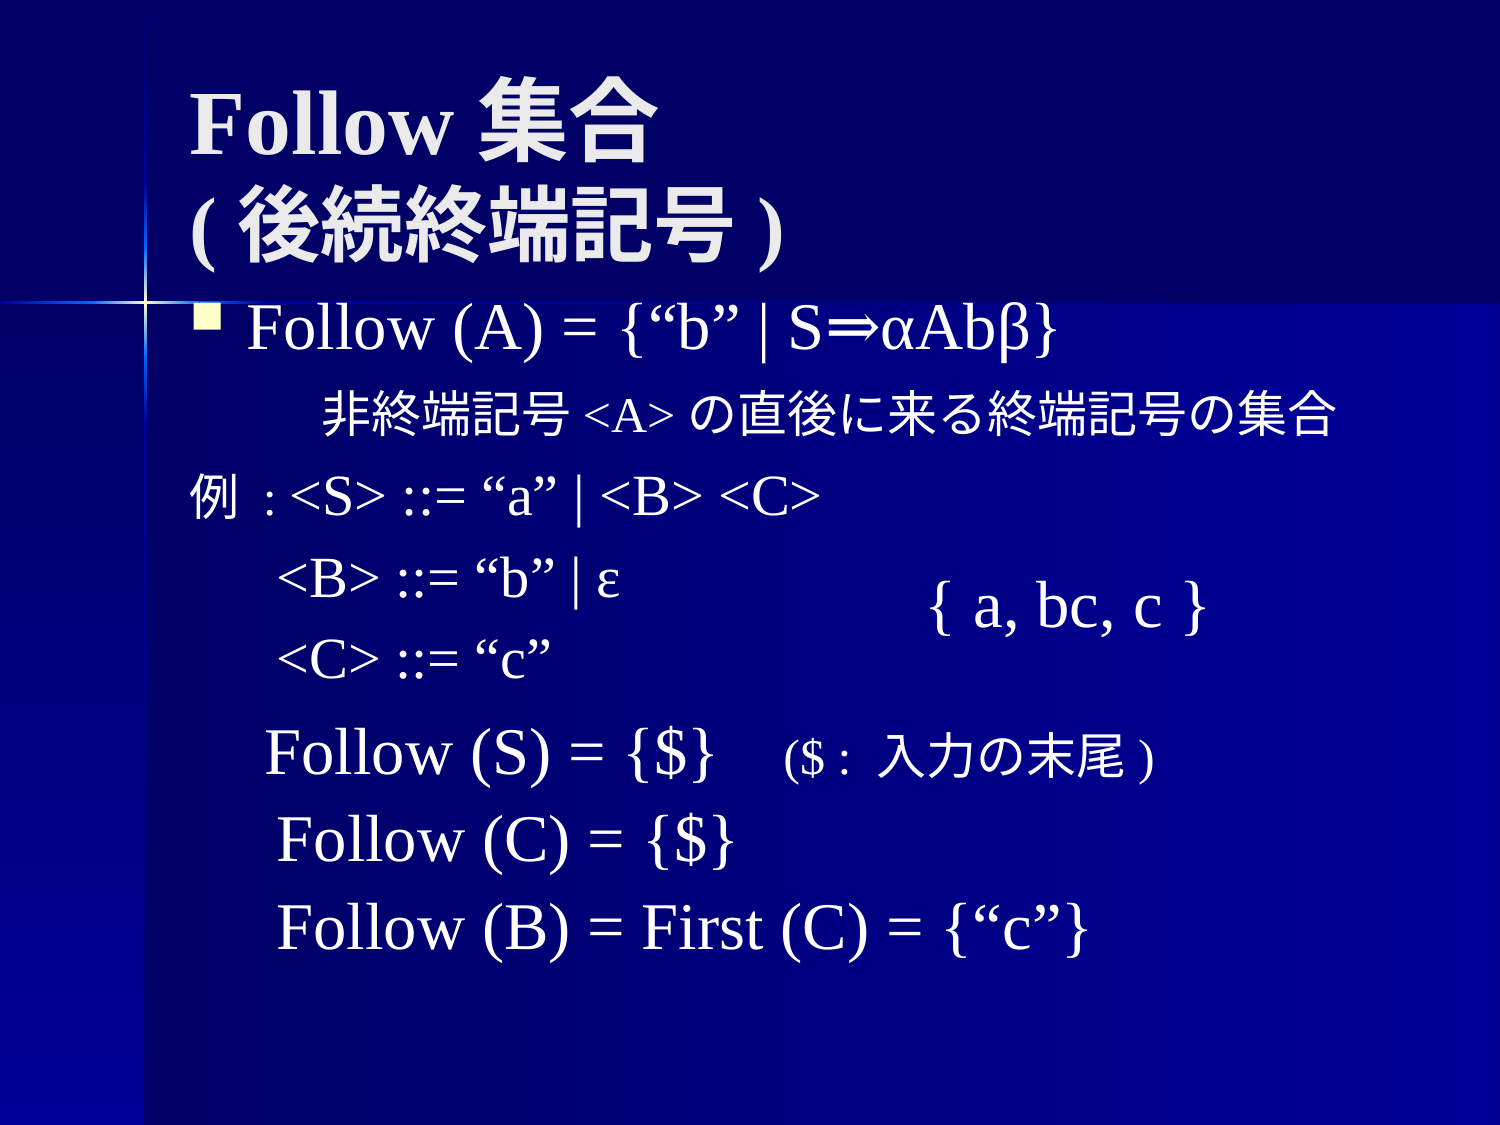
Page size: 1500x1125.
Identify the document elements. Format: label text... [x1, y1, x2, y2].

text_box Follow (B) = First (C) = {“c”} [261, 874, 1110, 971]
text_box 例 : <S> ::= “a” | <B> <C> <B> ::= “b” | ε <C> ::= “c” [174, 449, 1413, 738]
text_box Follow (C) = {$} [261, 787, 756, 874]
title Follow集合 (後続終端記号) [174, 49, 1413, 274]
text_box Follow (S) = {$} ($ : 入力の末尾) [249, 699, 1170, 796]
list Follow (A) = {“b” | S⇒αAbβ} 非終端記号<A>の直後に来る終端記号の集合 [174, 274, 1413, 449]
text_box { a, bc, c } [909, 553, 1227, 649]
